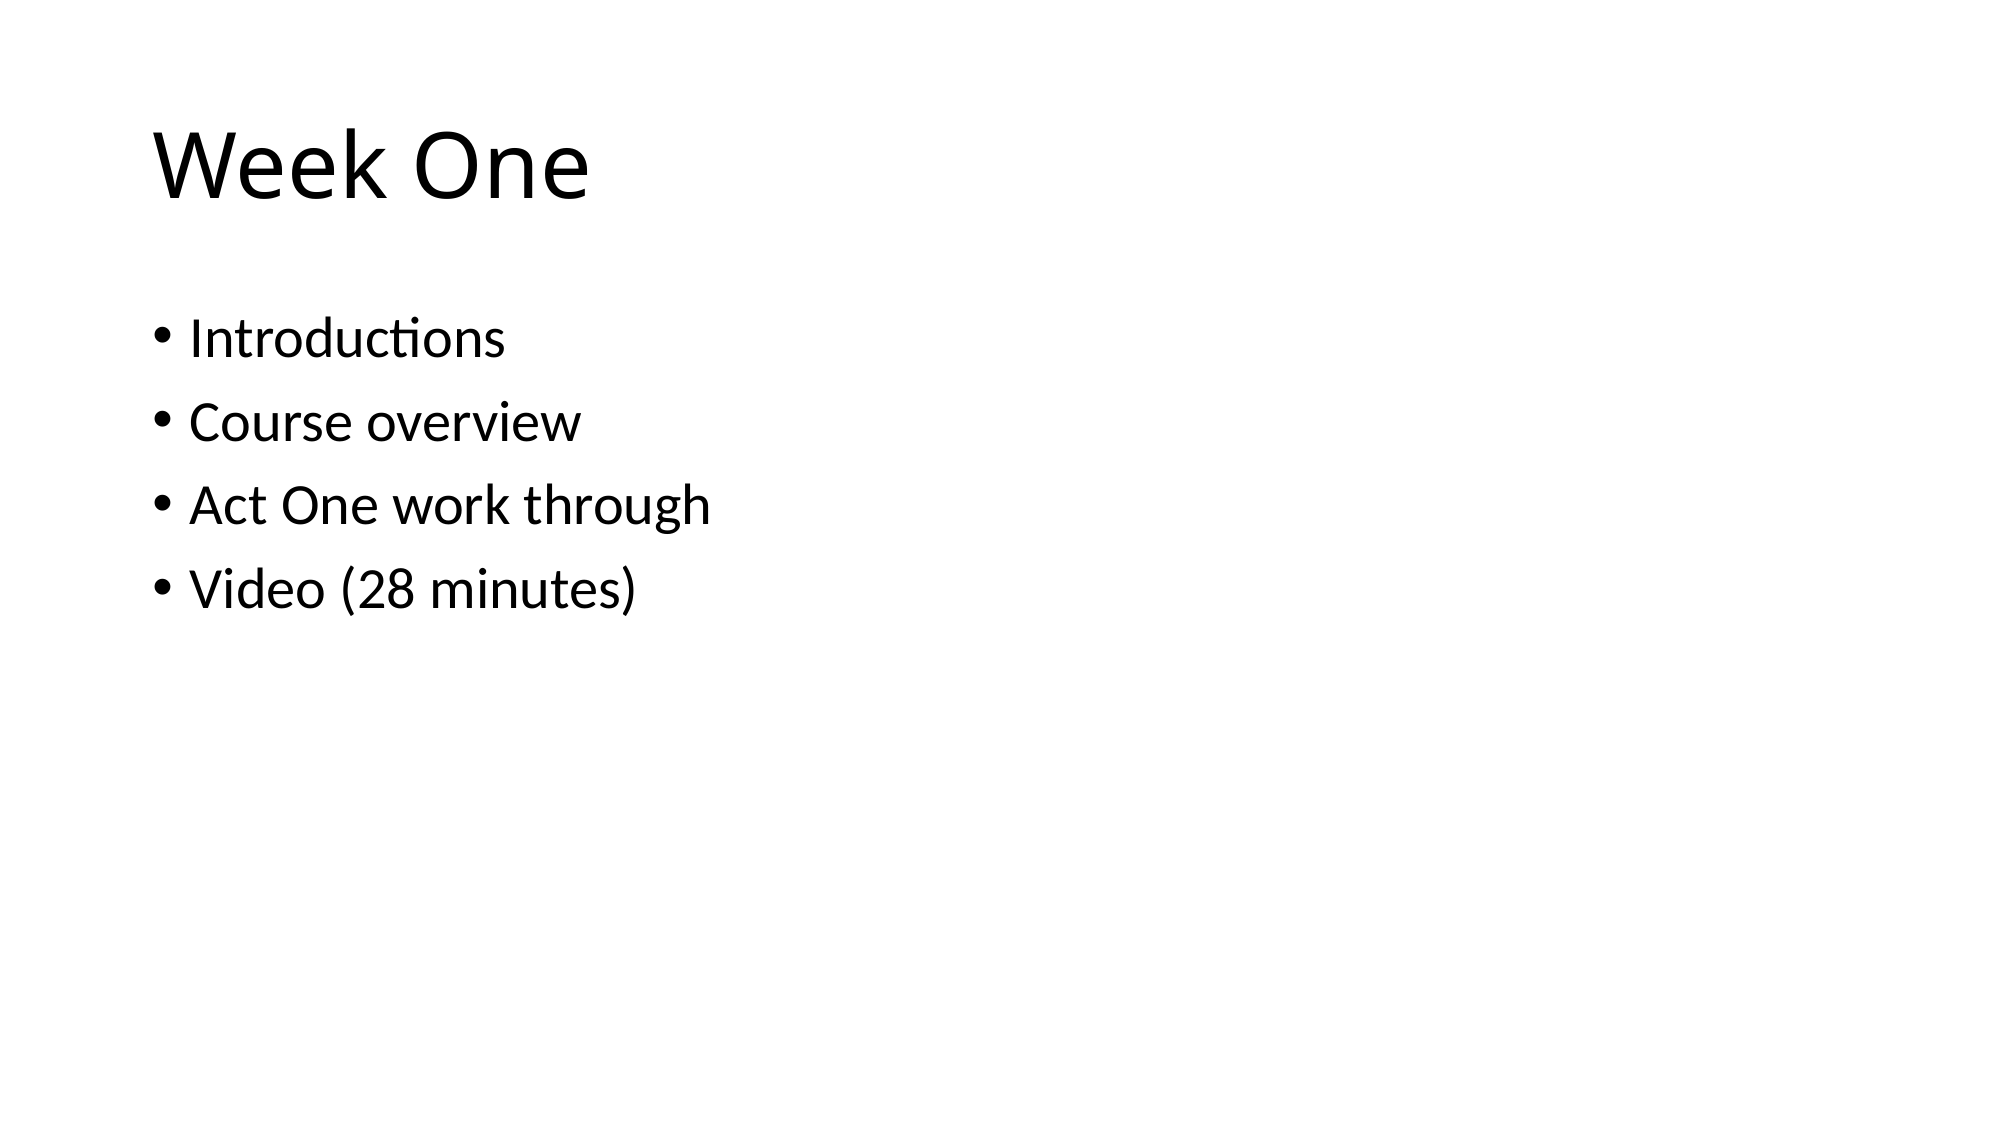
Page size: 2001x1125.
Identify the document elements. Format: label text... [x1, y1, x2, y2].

list Introductions Course overview Act One work through Video (28 minutes) [137, 299, 1863, 1014]
title Week One [137, 59, 1863, 278]
